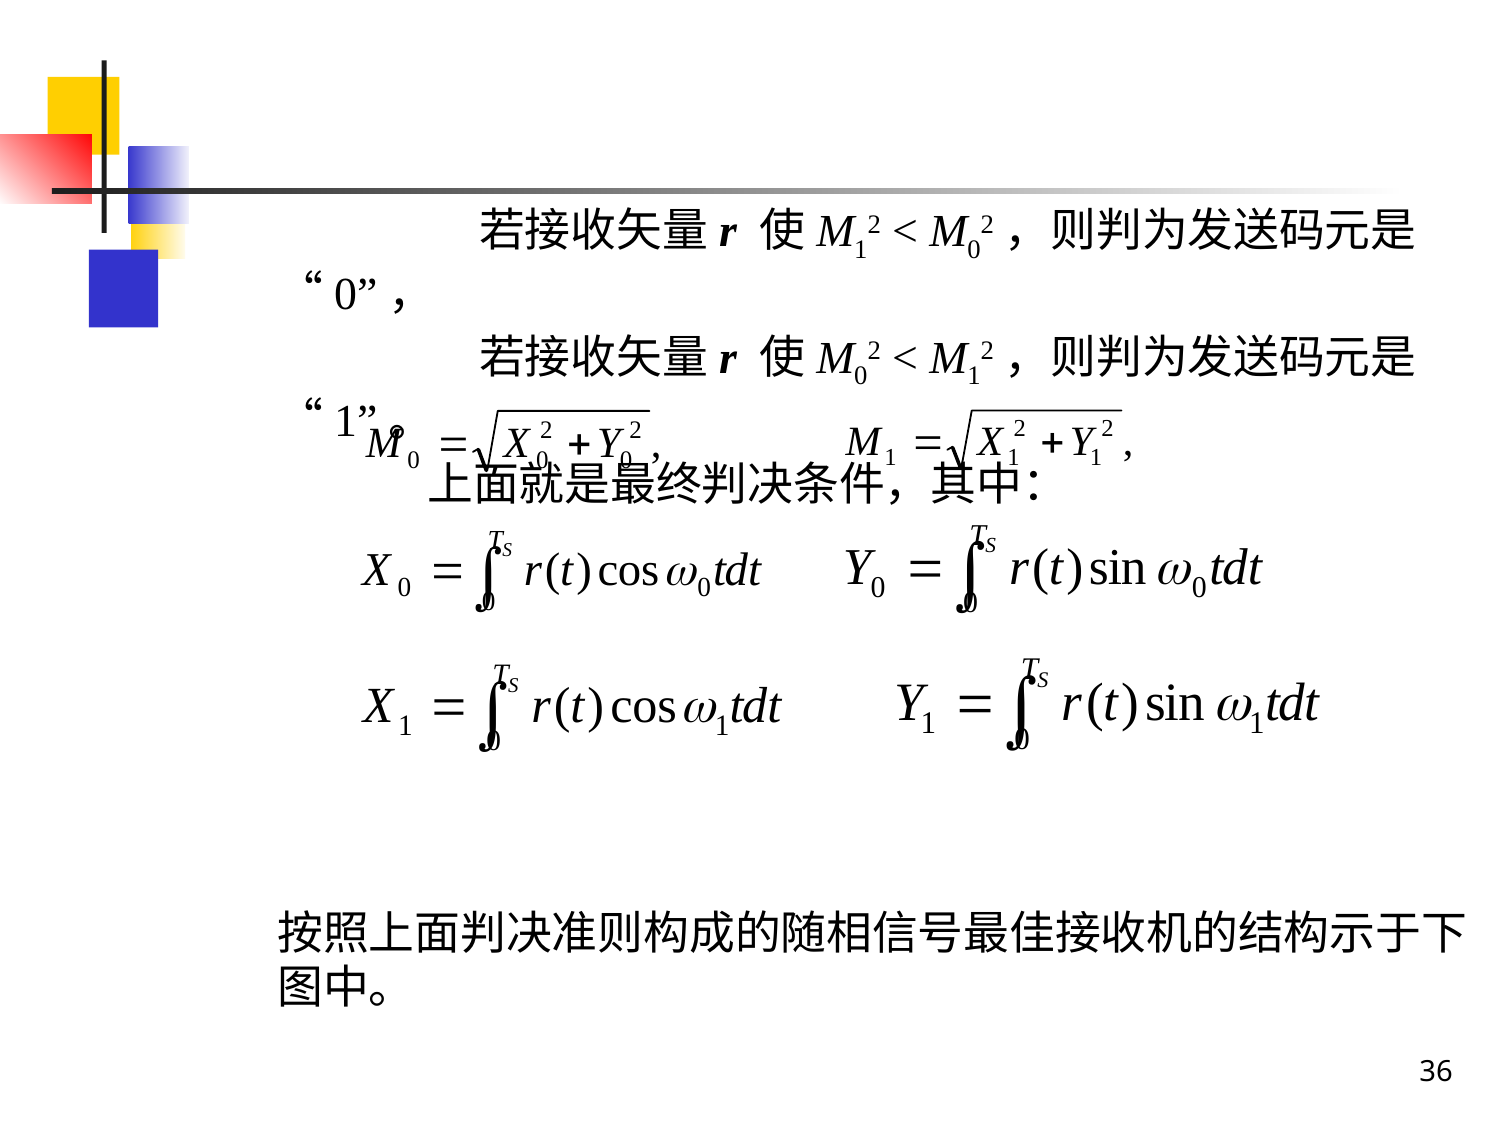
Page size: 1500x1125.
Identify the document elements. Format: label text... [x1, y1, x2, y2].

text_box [351, 650, 795, 762]
list 若接收矢量r 使M12 < M02，则判为发送码元是“0”， 若接收矢量r 使M02 < M12，则判为发送码元是“1”。 上面就是最终判决条件，其中： 按照上面判决准则构成的随相信号最佳接收机的结构示于下图中。 [0, 193, 1500, 535]
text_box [358, 399, 669, 483]
list 若接收矢量r 使M12 < M02，则判为发送码元是“0”， 若接收矢量r 使M02 < M12，则判为发送码元是“1”。 上面就是最终判决条件，其中： 按照上面判决准则构成的随相信号最佳接收机的结构示于下图中。 [0, 536, 1500, 1125]
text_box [350, 517, 773, 621]
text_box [838, 399, 1142, 477]
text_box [838, 510, 1275, 624]
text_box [890, 643, 1334, 761]
